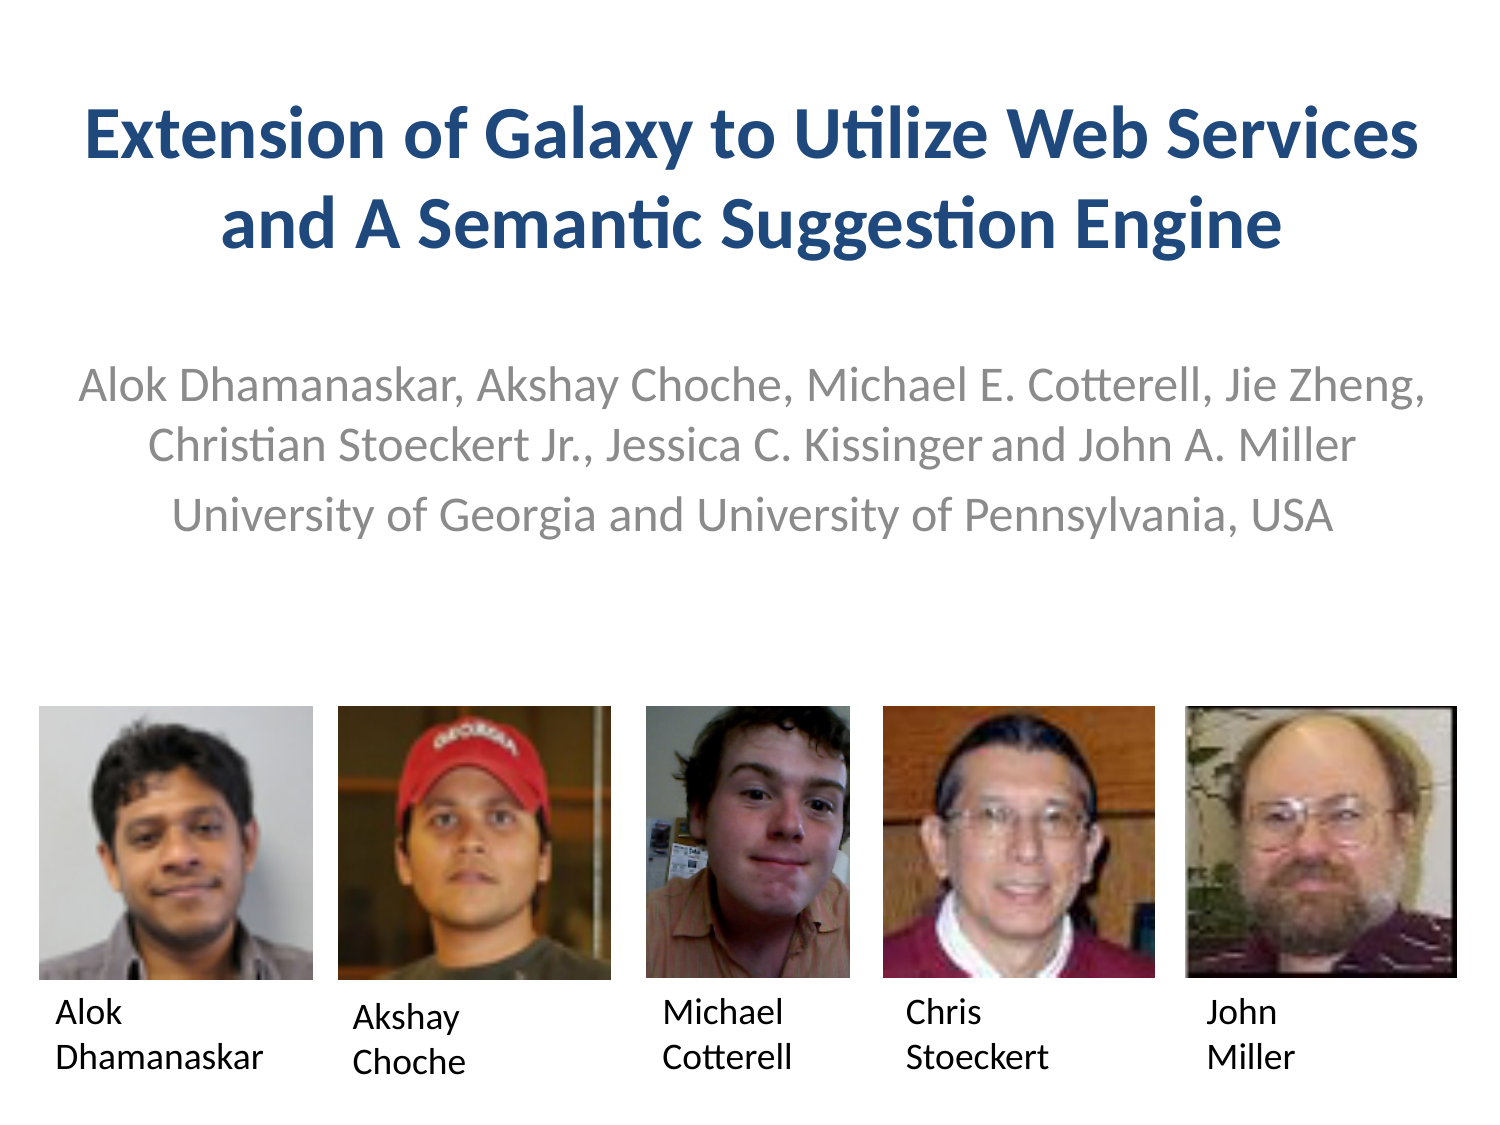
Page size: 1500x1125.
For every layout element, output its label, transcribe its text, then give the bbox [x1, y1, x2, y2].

picture [646, 706, 850, 979]
picture [337, 706, 612, 980]
picture [38, 706, 313, 980]
text_box Akshay Choche [338, 987, 484, 1090]
text_box Michael Cotterell [647, 985, 808, 1085]
text_box John Miller [1191, 986, 1311, 1085]
text_box Alok Dhamanaskar [40, 988, 280, 1085]
title Extension of Galaxy to Utilize Web Services and A Semantic Suggestion Engine [30, 53, 1475, 295]
picture [1184, 706, 1457, 979]
picture [883, 706, 1155, 979]
text_box Chris Stoeckert [891, 986, 1065, 1085]
subtitle Alok Dhamanaskar, Akshay Choche, Michael E. Cotterell, Jie Zheng, Christian Stoeckert Jr., Jessica C. Kissinger and John A. Miller University of Georgia and University of Pennsylvania, USA [30, 343, 1475, 632]
